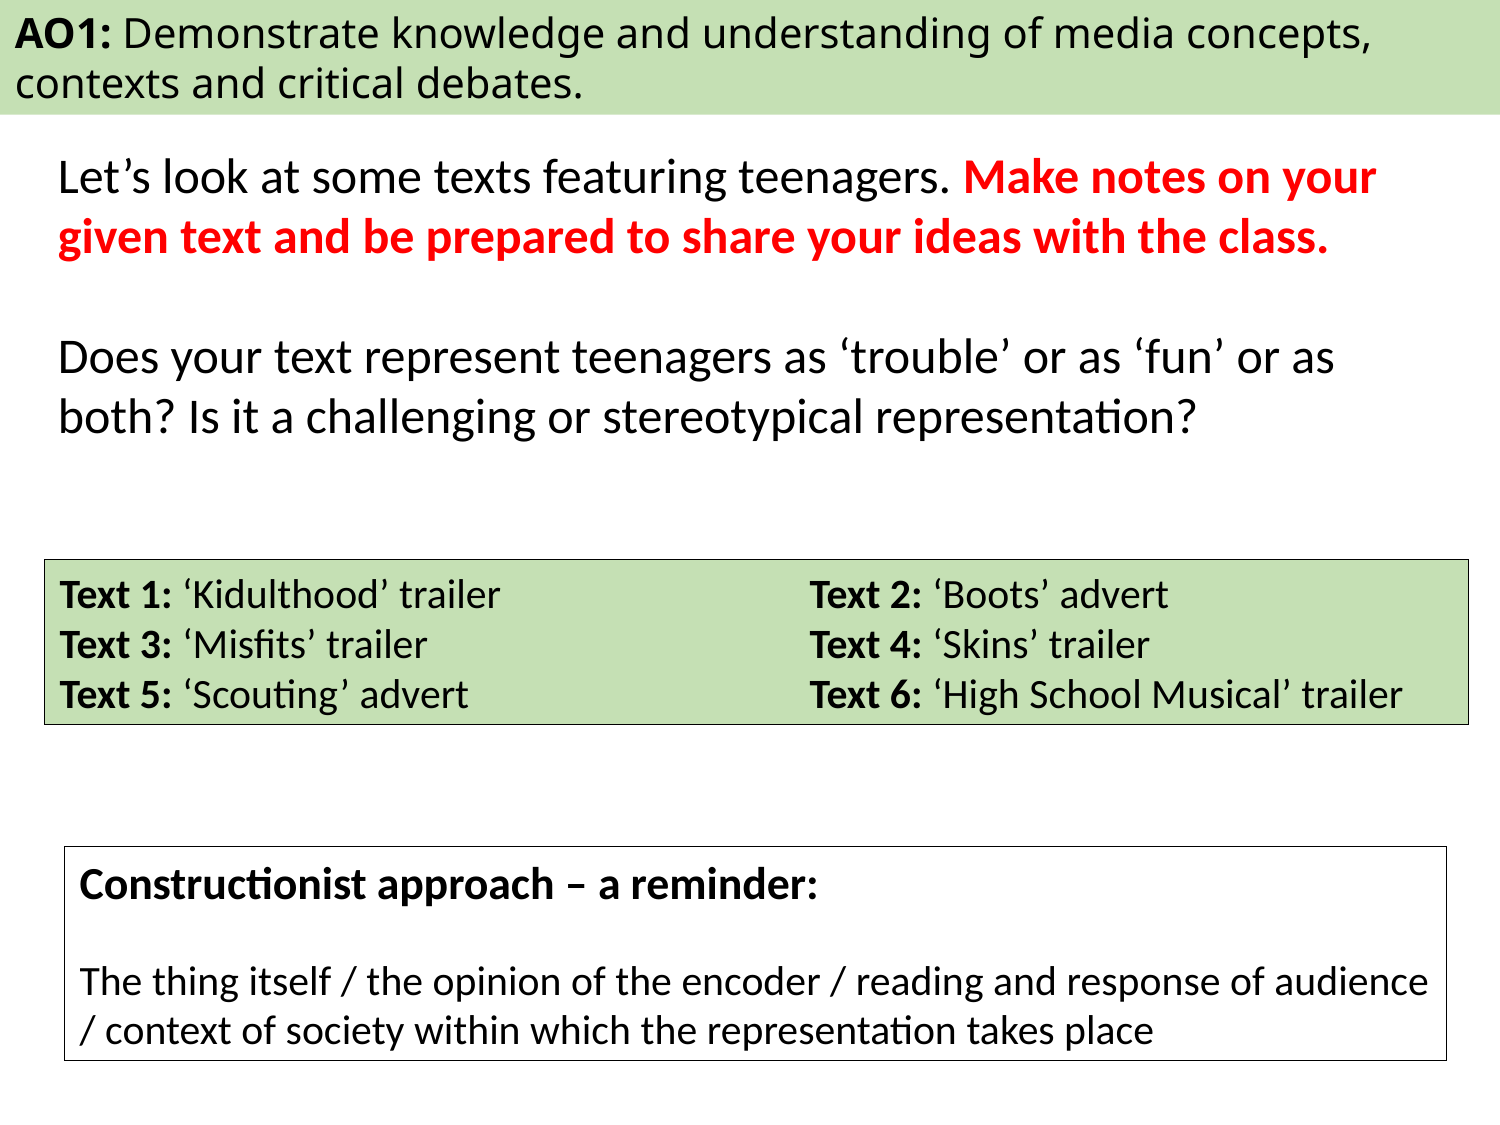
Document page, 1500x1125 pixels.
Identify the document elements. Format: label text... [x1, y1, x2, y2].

text_box AO1: Demonstrate knowledge and understanding of media concepts, contexts and critical debates. [0, 0, 1500, 115]
text_box Constructionist approach – a reminder: The thing itself / the opinion of the encoder / reading and response of audience / context of society within which the representation takes place [64, 846, 1447, 1061]
text_box Let’s look at some texts featuring teenagers. Make notes on your given text and be prepared to share your ideas with the class. Does your text represent teenagers as ‘trouble’ or as ‘fun’ or as both? Is it a challenging or stereotypical representation? [43, 135, 1434, 451]
text_box Text 1: ‘Kidulthood’ trailer Text 2: ‘Boots’ advert Text 3: ‘Misfits’ trailer Text 4: ‘Skins’ trailer Text 5: ‘Scouting’ advert Text 6: ‘High School Musical’ trailer [44, 559, 1469, 725]
